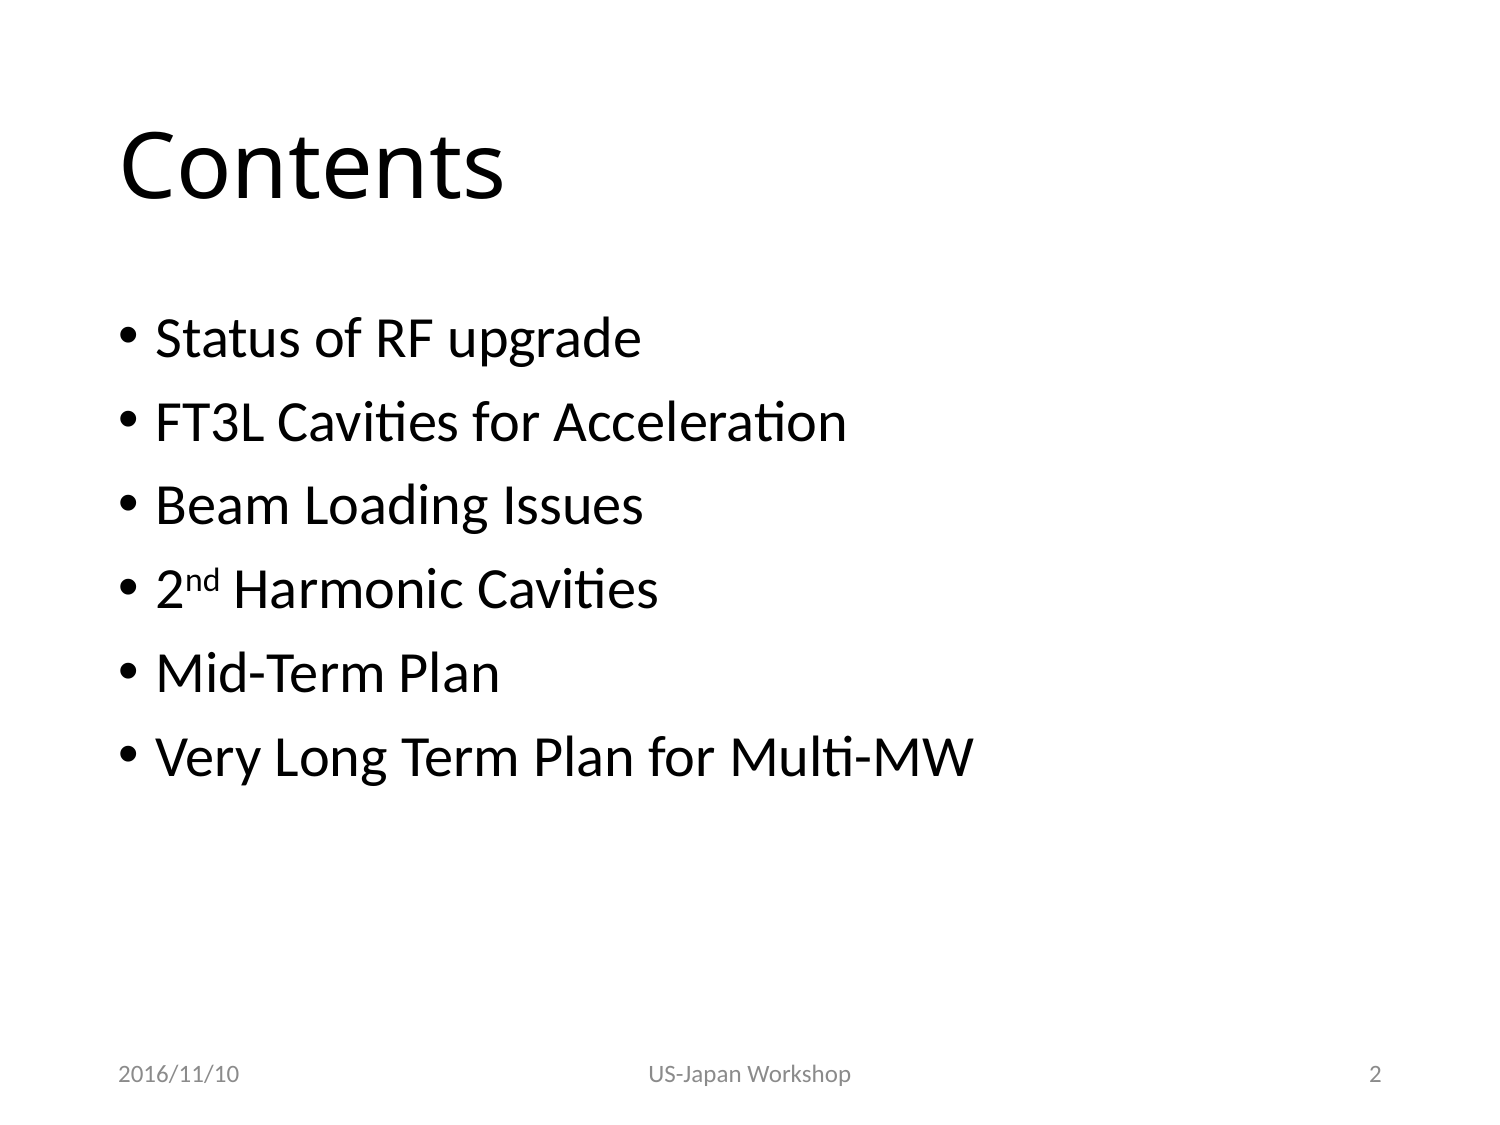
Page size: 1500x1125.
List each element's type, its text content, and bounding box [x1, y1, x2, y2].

slide_number 2 [1059, 1042, 1397, 1103]
title Contents [103, 59, 1397, 278]
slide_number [103, 1042, 441, 1103]
list Status of RF upgrade FT3L Cavities for Acceleration Beam Loading Issues 2nd Harmonic Cavities Mid-Term Plan Very Long Term Plan for Multi-MW [103, 299, 1397, 1014]
footer US-Japan Workshop [496, 1042, 1004, 1103]
